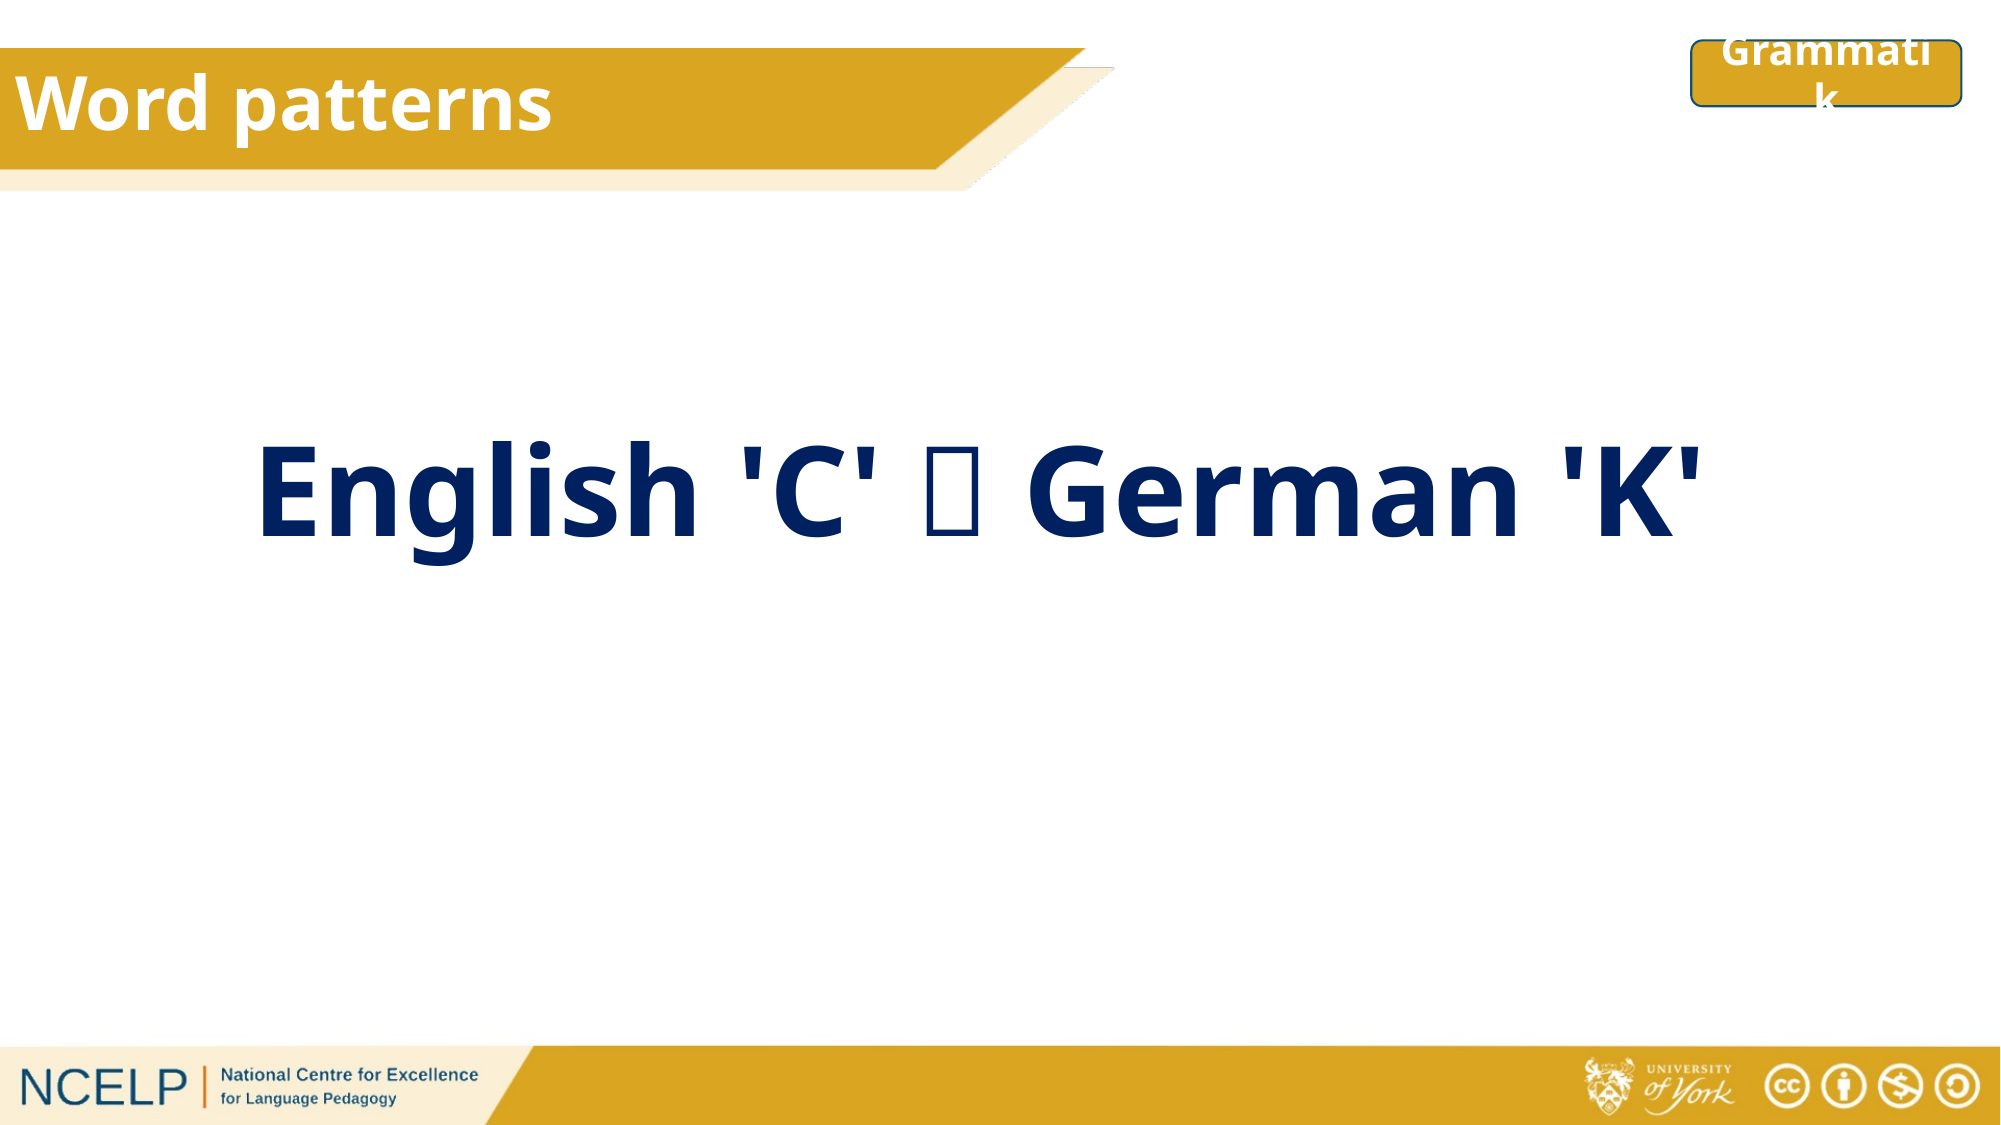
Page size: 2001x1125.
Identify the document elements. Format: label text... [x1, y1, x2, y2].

text_box English 'C'  German 'K' [51, 403, 1908, 569]
text_box Grammatik [1690, 39, 1963, 108]
picture [0, 0, 2001, 1125]
